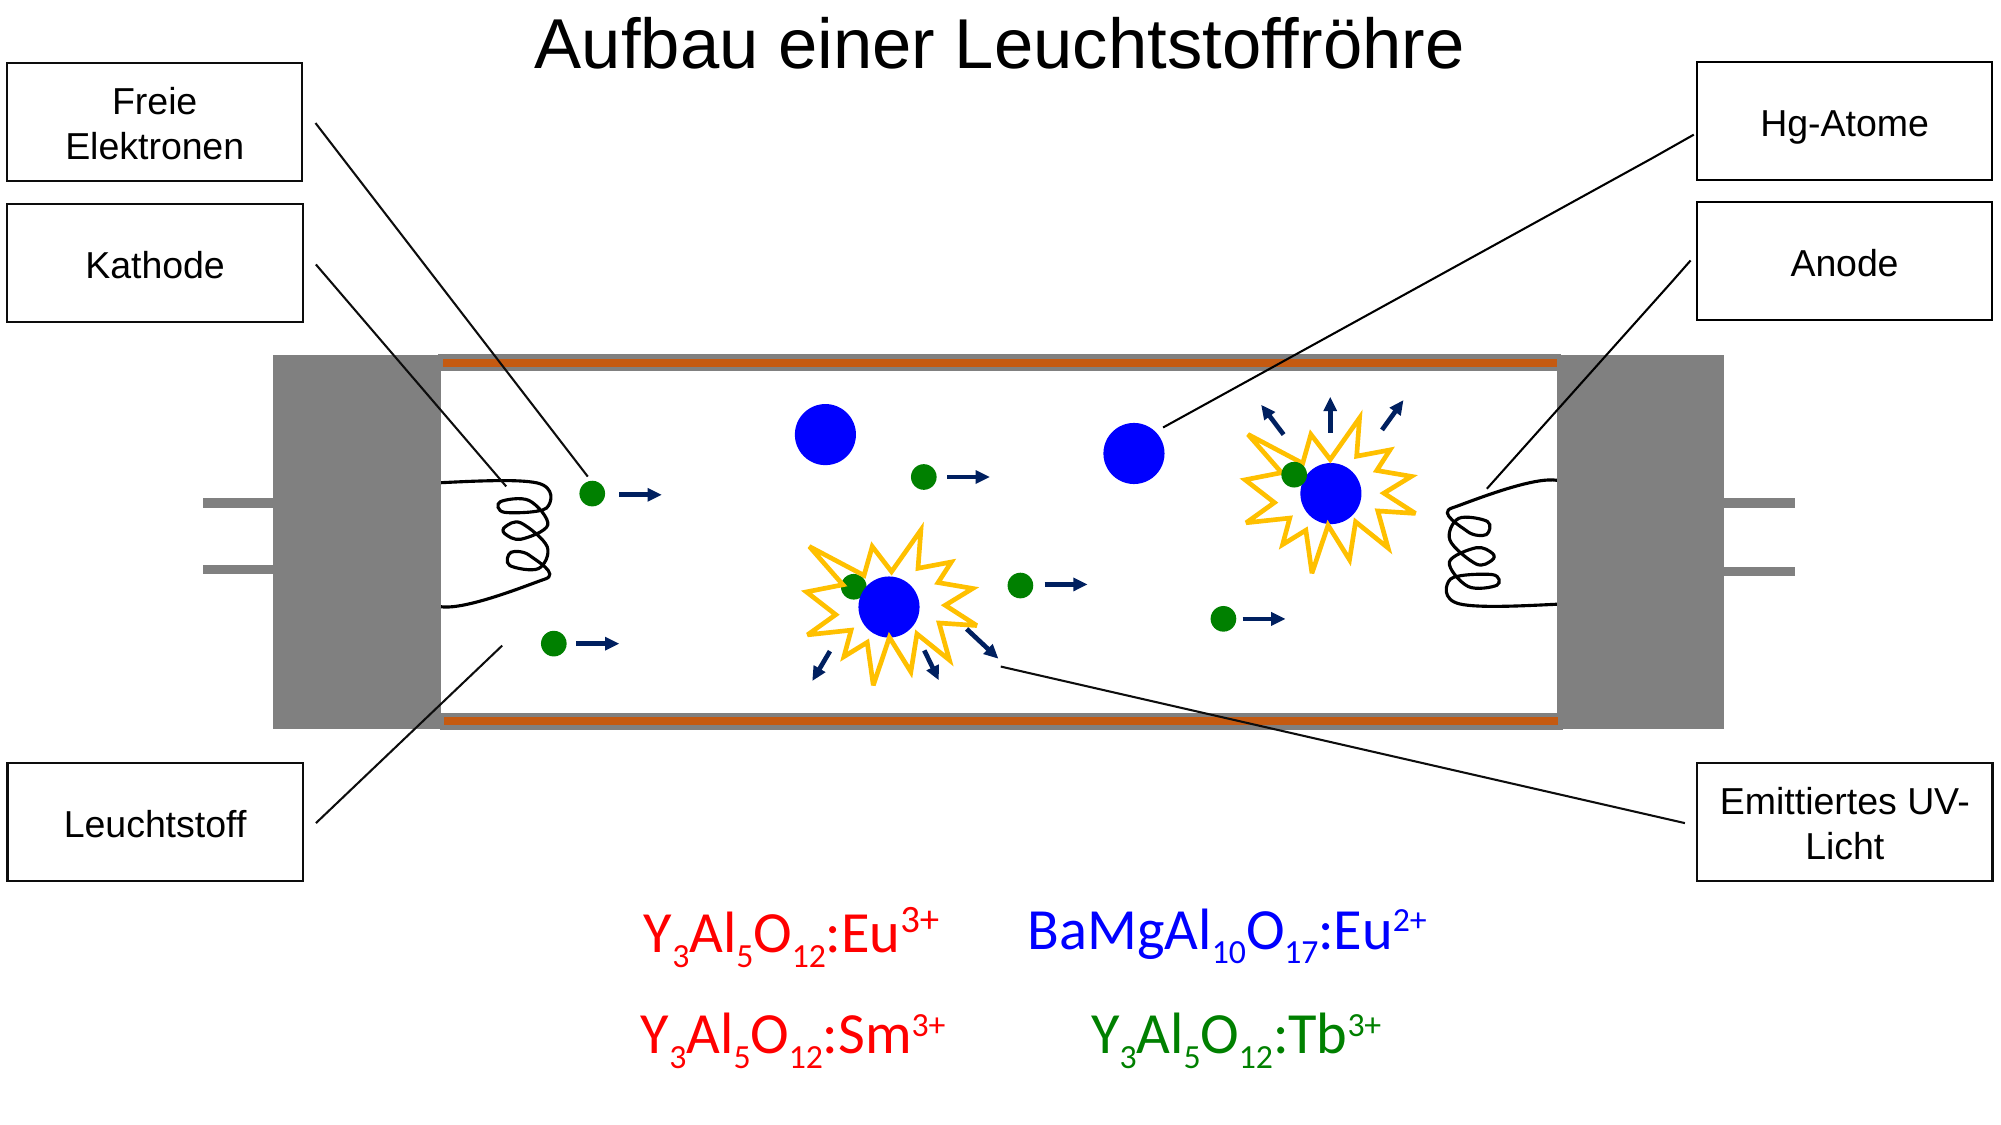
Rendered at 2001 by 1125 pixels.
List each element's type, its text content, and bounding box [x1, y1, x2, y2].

text_box [540, 630, 567, 657]
text_box Anode [1486, 259, 1692, 490]
text_box [1281, 461, 1308, 488]
text_box [1557, 355, 1724, 729]
text_box [579, 480, 606, 507]
text_box Emittiertes UV-Licht [1000, 665, 1686, 825]
text_box Emittiertes UV-Licht [1696, 762, 1994, 882]
text_box [1445, 478, 1557, 608]
text_box Y3Al5O12:Tb3+ [999, 988, 1473, 1083]
text_box [441, 714, 1264, 729]
title Aufbau einer Leuchtstoffröhre [137, 0, 1863, 92]
text_box Freie Elektronen [6, 62, 303, 182]
text_box Anode [1696, 201, 1993, 321]
text_box [1242, 414, 1416, 574]
text_box [1103, 422, 1165, 485]
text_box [812, 651, 830, 681]
text_box [804, 526, 978, 686]
text_box Leuchtstoff [6, 762, 304, 882]
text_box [966, 628, 999, 659]
text_box Y3Al5O12:Sm3+ [586, 988, 999, 1083]
text_box Leuchtstoff [315, 644, 503, 824]
text_box [1007, 572, 1034, 599]
text_box Kathode [315, 263, 508, 488]
text_box [440, 356, 503, 370]
text_box BaMgAl10O17:Eu2+ [991, 883, 1464, 979]
text_box [273, 355, 441, 729]
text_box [924, 650, 939, 680]
text_box Kathode [6, 203, 304, 323]
text_box [794, 404, 856, 466]
text_box [1210, 605, 1237, 632]
text_box Y3Al5O12:Eu3+ [584, 878, 999, 982]
text_box Hg-Atome [1162, 133, 1695, 429]
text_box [1261, 405, 1284, 435]
text_box [910, 464, 937, 490]
text_box Hg-Atome [1696, 61, 1993, 181]
text_box Freie Elektronen [314, 122, 589, 478]
text_box [441, 479, 552, 609]
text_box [1381, 400, 1404, 430]
text_box [1218, 714, 1561, 729]
text_box [1272, 356, 1560, 370]
text_box [497, 356, 1288, 370]
